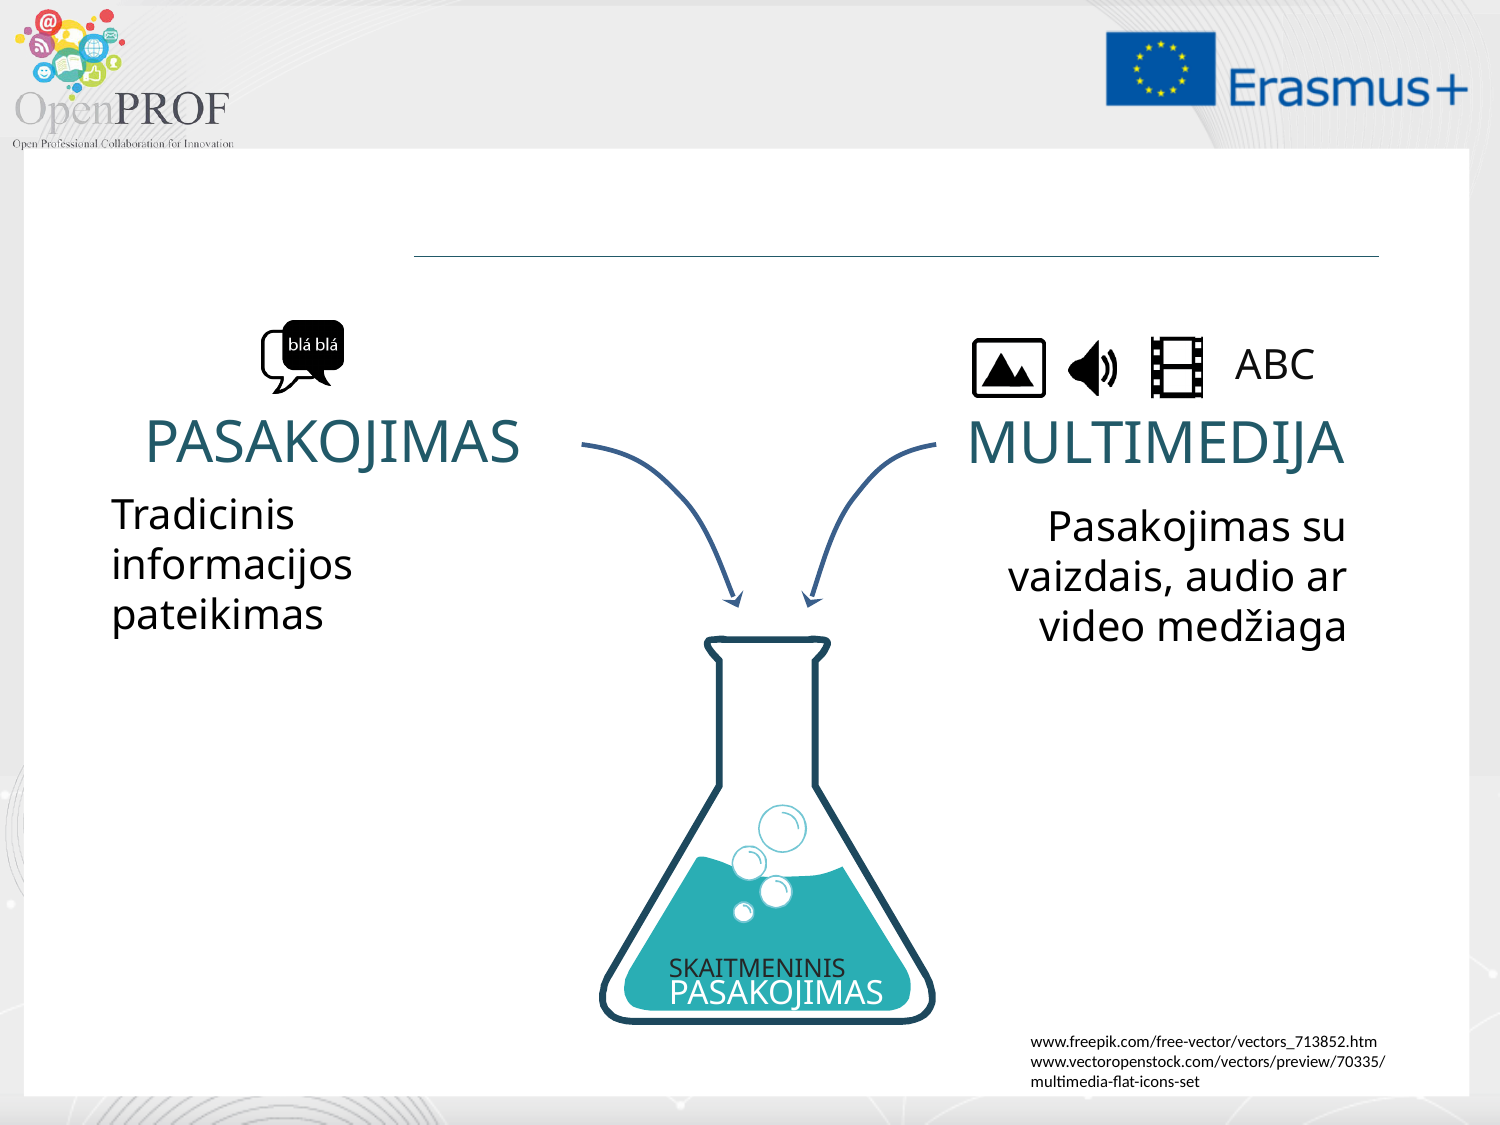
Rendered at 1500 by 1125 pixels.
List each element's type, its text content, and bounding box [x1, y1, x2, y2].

text_box [802, 448, 911, 608]
text_box PASAKOJIMAS [88, 397, 577, 492]
picture [0, 0, 1500, 1125]
text_box www.freepik.com/free-vector/vectors_713852.htm www.vectoropenstock.com/vectors/preview/70335/multimedia-flat-icons-set [1015, 1023, 1470, 1099]
text_box [23, 148, 1470, 1097]
text_box ABC [1199, 330, 1353, 398]
text_box MULTIMEDIJA [911, 397, 1400, 492]
text_box [581, 442, 743, 608]
text_box Tradicinis informacijos pateikimas [96, 492, 559, 645]
text_box PASAKOJIMAS [558, 964, 996, 1059]
text_box Pasakojimas su vaizdais, audio ar video medžiaga [972, 491, 1363, 657]
